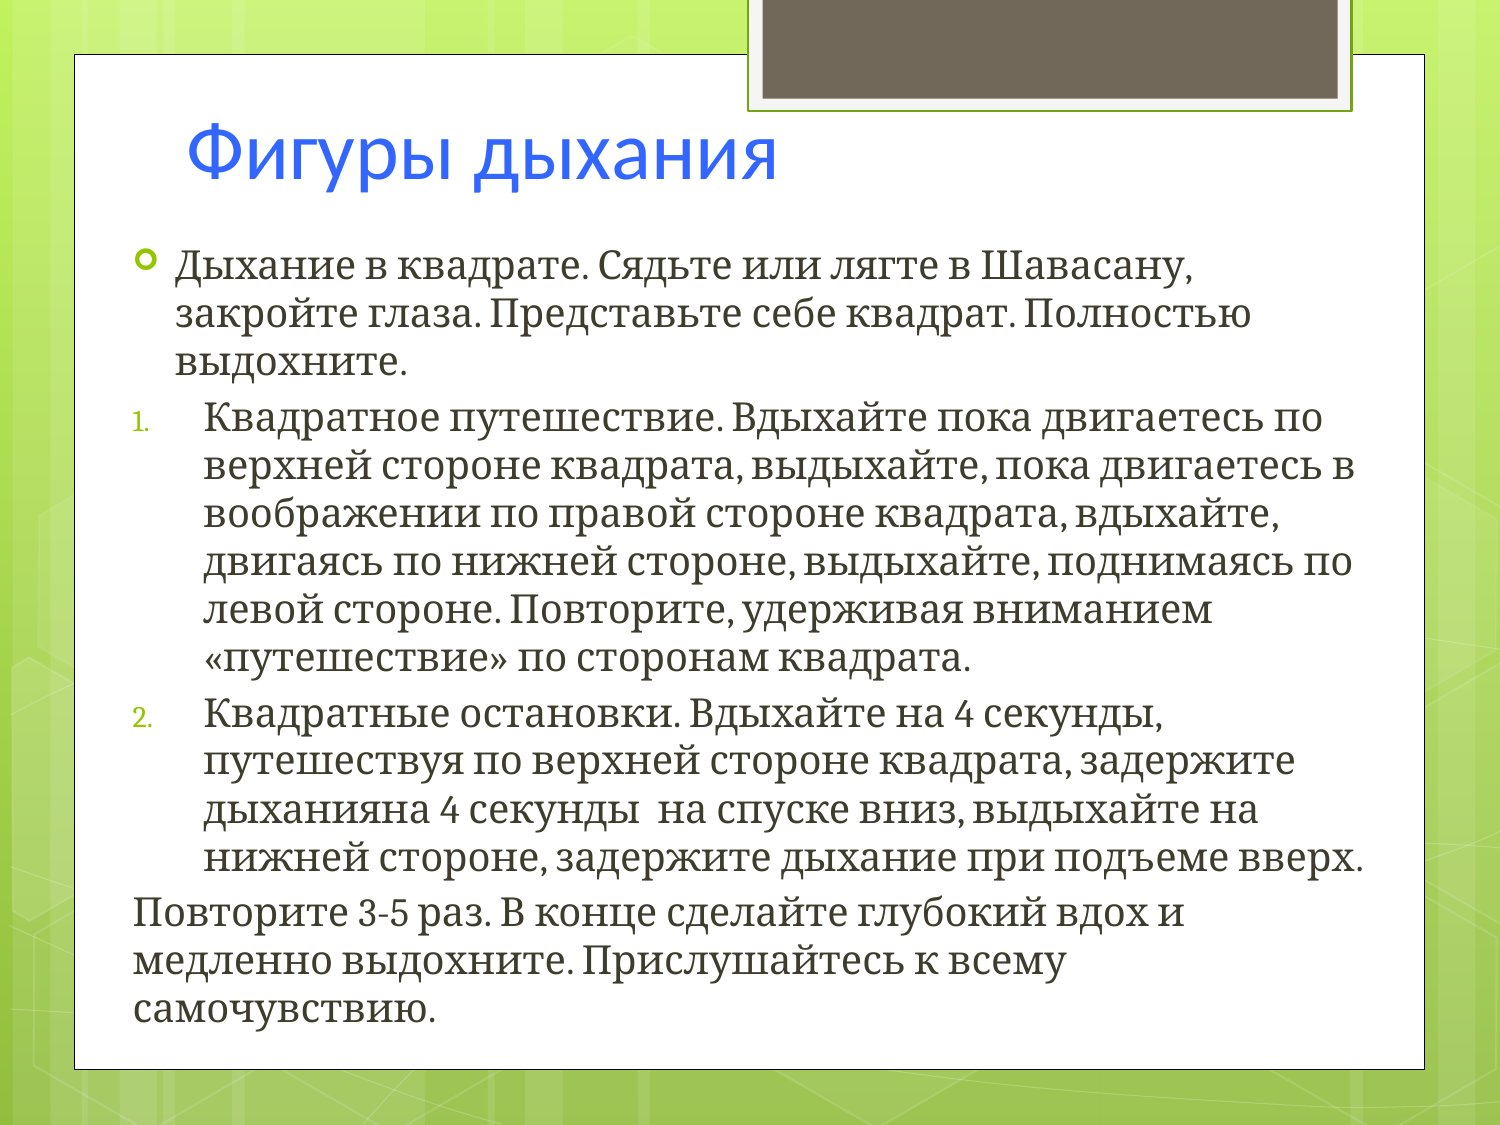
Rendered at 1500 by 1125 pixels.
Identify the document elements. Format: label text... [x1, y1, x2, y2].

title Фигуры дыхания [171, 16, 1324, 205]
list Дыхание в квадрате. Сядьте или лягте в Шавасану, закройте глаза. Представьте себе квадрат. Полностью выдохните. Квадратное путешествие. Вдыхайте пока двигаетесь по верхней стороне квадрата, выдыхайте, пока двигаетесь в воображении по правой стороне квадрата, вдыхайте, двигаясь по нижней стороне, выдыхайте, поднимаясь по левой стороне. Повторите, удерживая вниманием «путешествие» по сторонам квадрата. Квадратные остановки. Вдыхайте на 4 секунды, путешествуя по верхней стороне квадрата, задержите дыханияна 4 секунды на спуске вниз, выдыхайте на нижней стороне, задержите дыхание при подъеме вверх. Повторите 3-5 раз. В конце сделайте глубокий вдох и медленно выдохните. Прислушайтесь к всему самочувствию. [107, 232, 1384, 1042]
